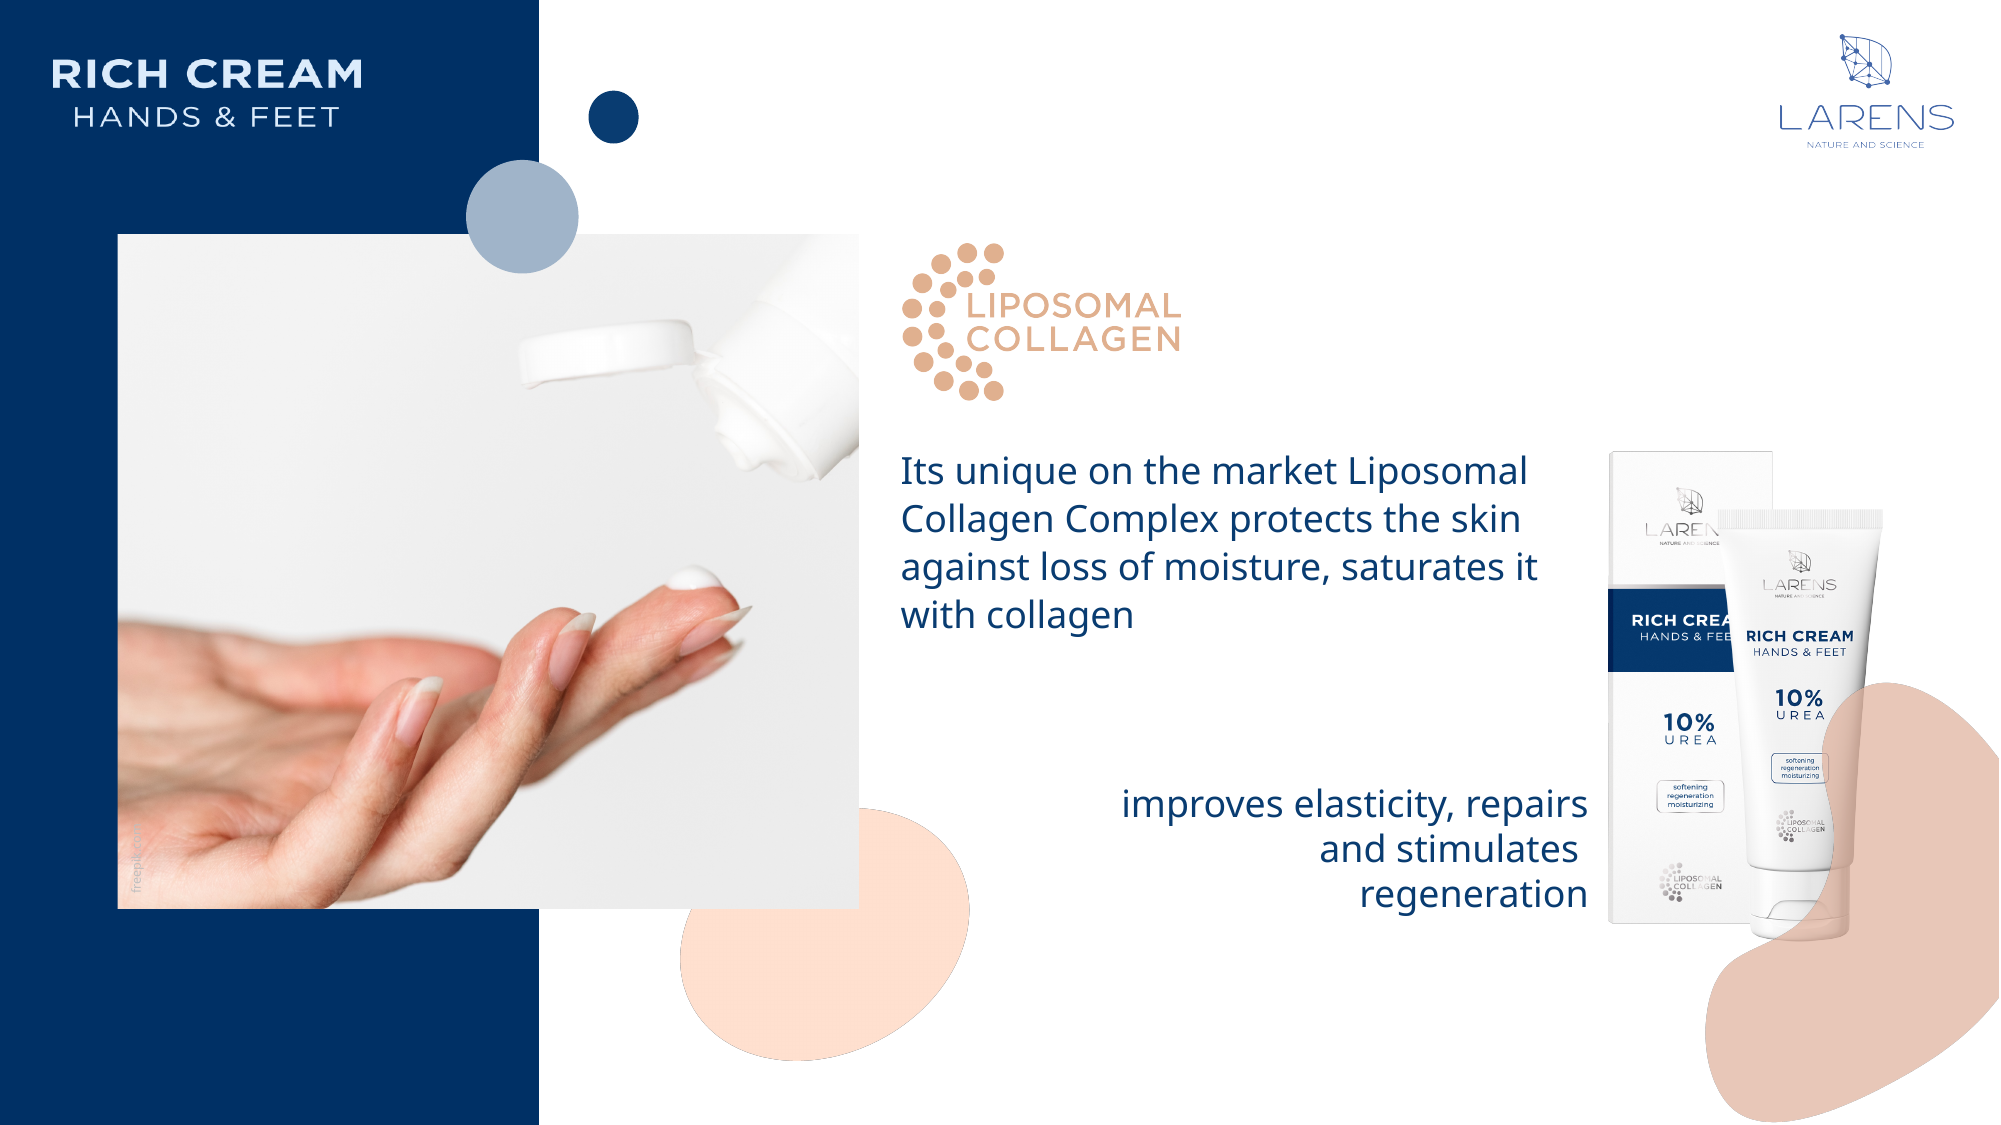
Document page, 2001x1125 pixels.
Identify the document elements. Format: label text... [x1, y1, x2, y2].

picture [902, 243, 1181, 401]
text_box improves elasticity, repairs and stimulates regeneration [1084, 773, 1464, 923]
text_box Its unique on the market Liposomal Collagen Complex protects the skin against loss of moisture, saturates it with collagen [885, 436, 1464, 644]
picture [117, 234, 971, 1081]
text_box [0, 0, 540, 1125]
picture [0, 52, 428, 130]
picture [1780, 34, 1954, 148]
text_box [465, 158, 580, 234]
picture [1464, 321, 2000, 1125]
text_box [587, 89, 640, 145]
